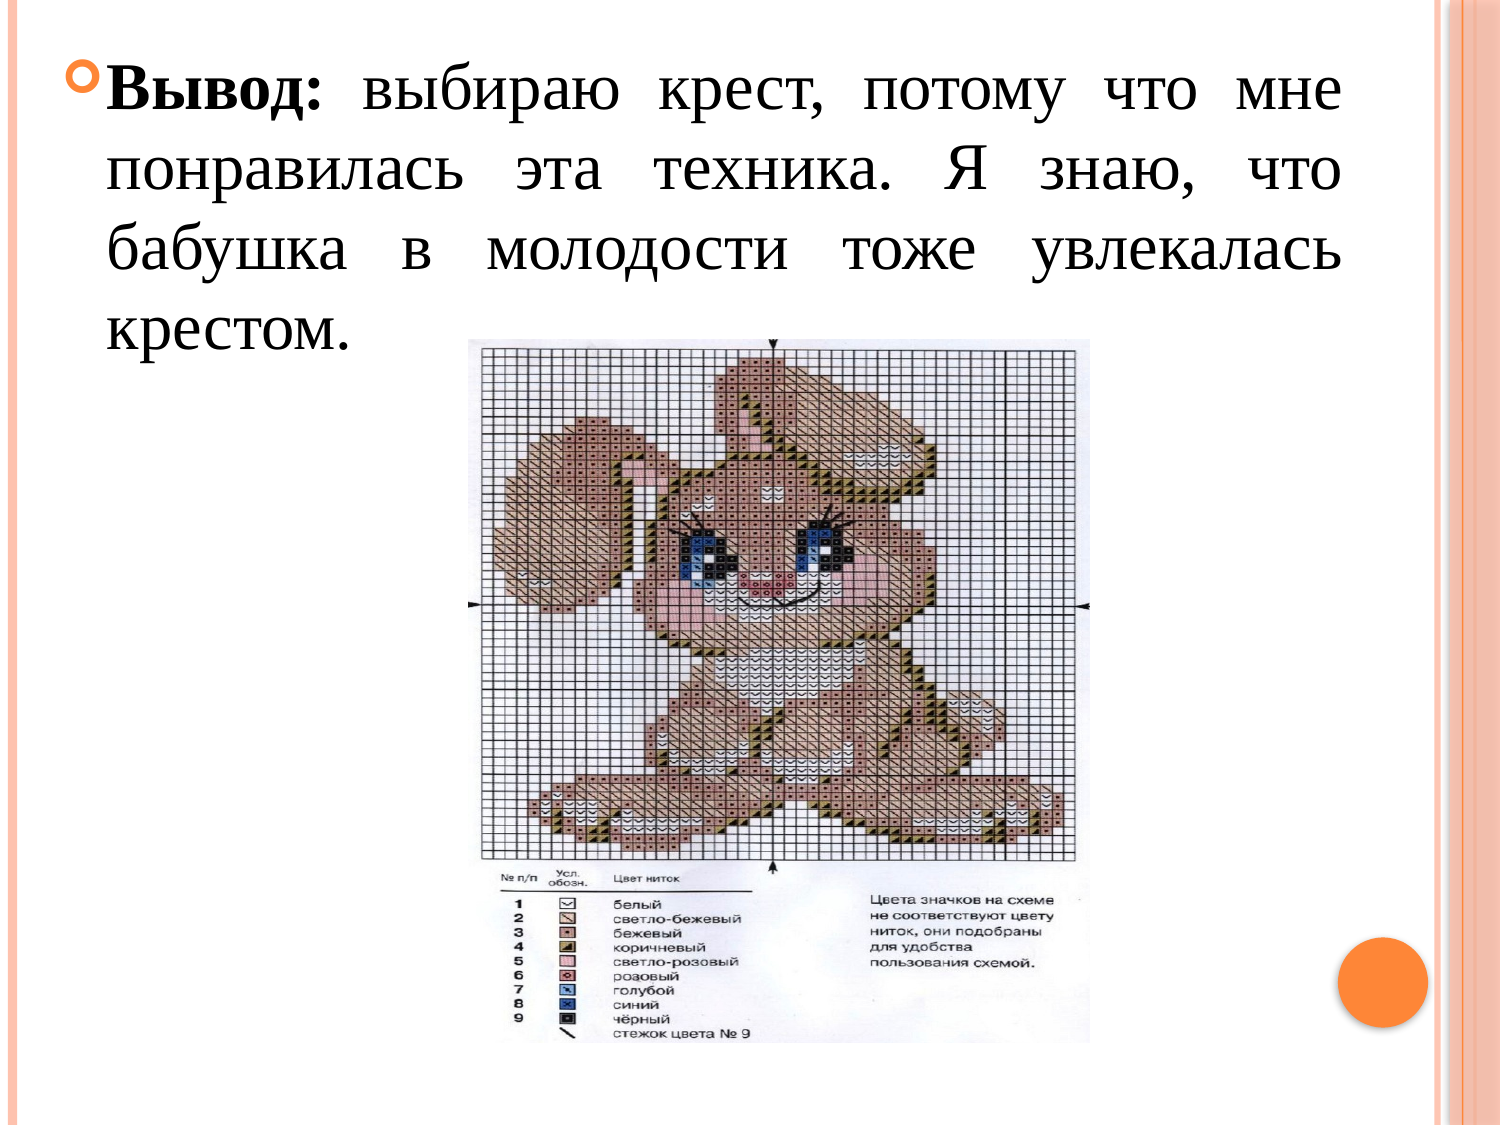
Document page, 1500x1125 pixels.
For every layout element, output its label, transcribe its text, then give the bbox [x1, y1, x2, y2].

picture [468, 339, 1091, 1044]
list Вывод: выбираю крест, потому что мне понравилась эта техника. Я знаю, что бабушка в молодости тоже увлекалась крестом. [46, 35, 1360, 1067]
